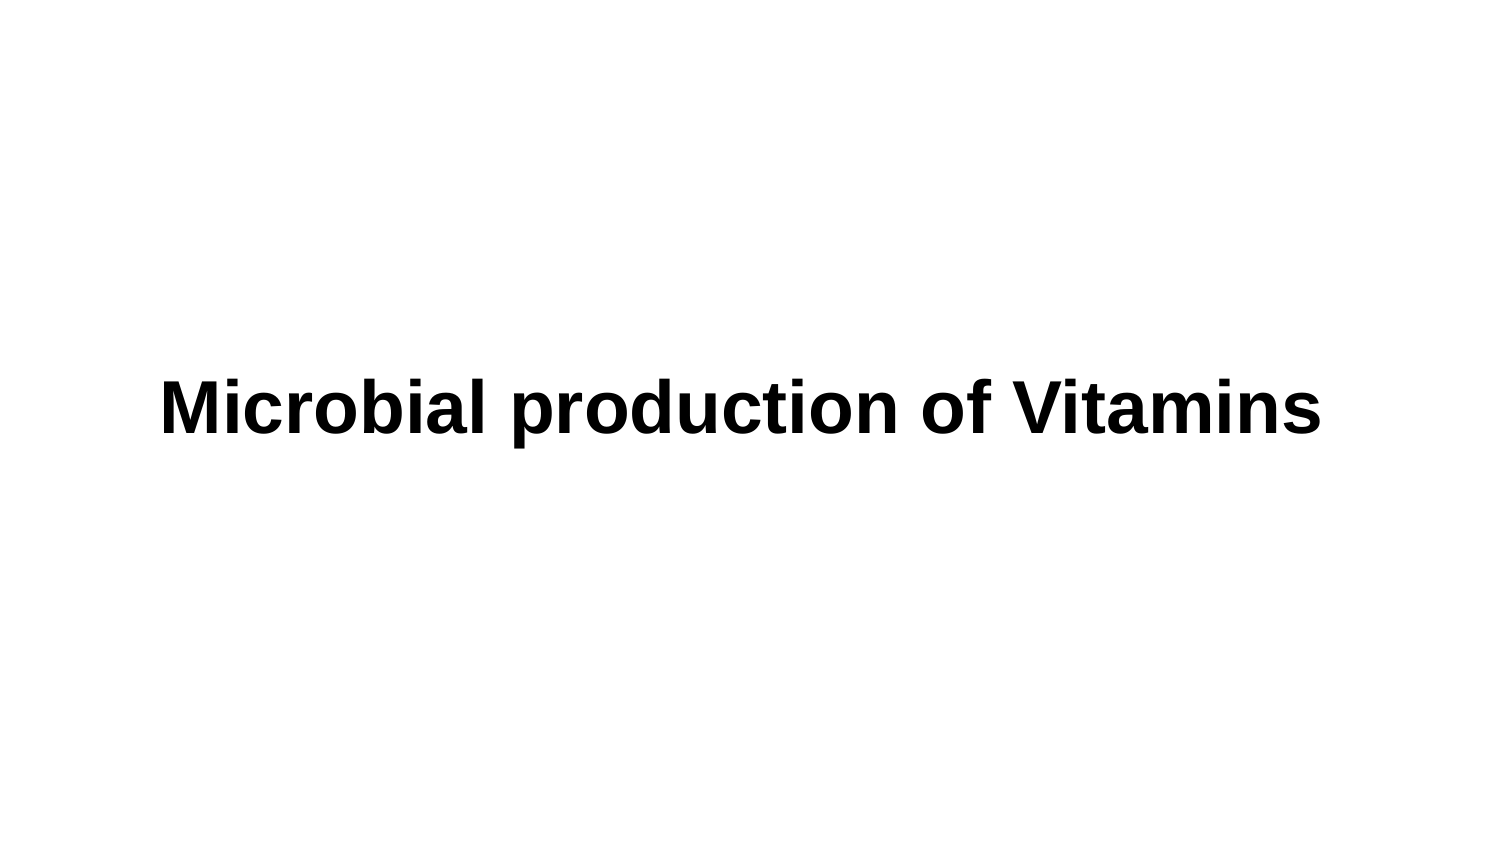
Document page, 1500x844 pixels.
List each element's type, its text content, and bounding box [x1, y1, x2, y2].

text_box Microbial production of Vitamins [144, 351, 1340, 457]
